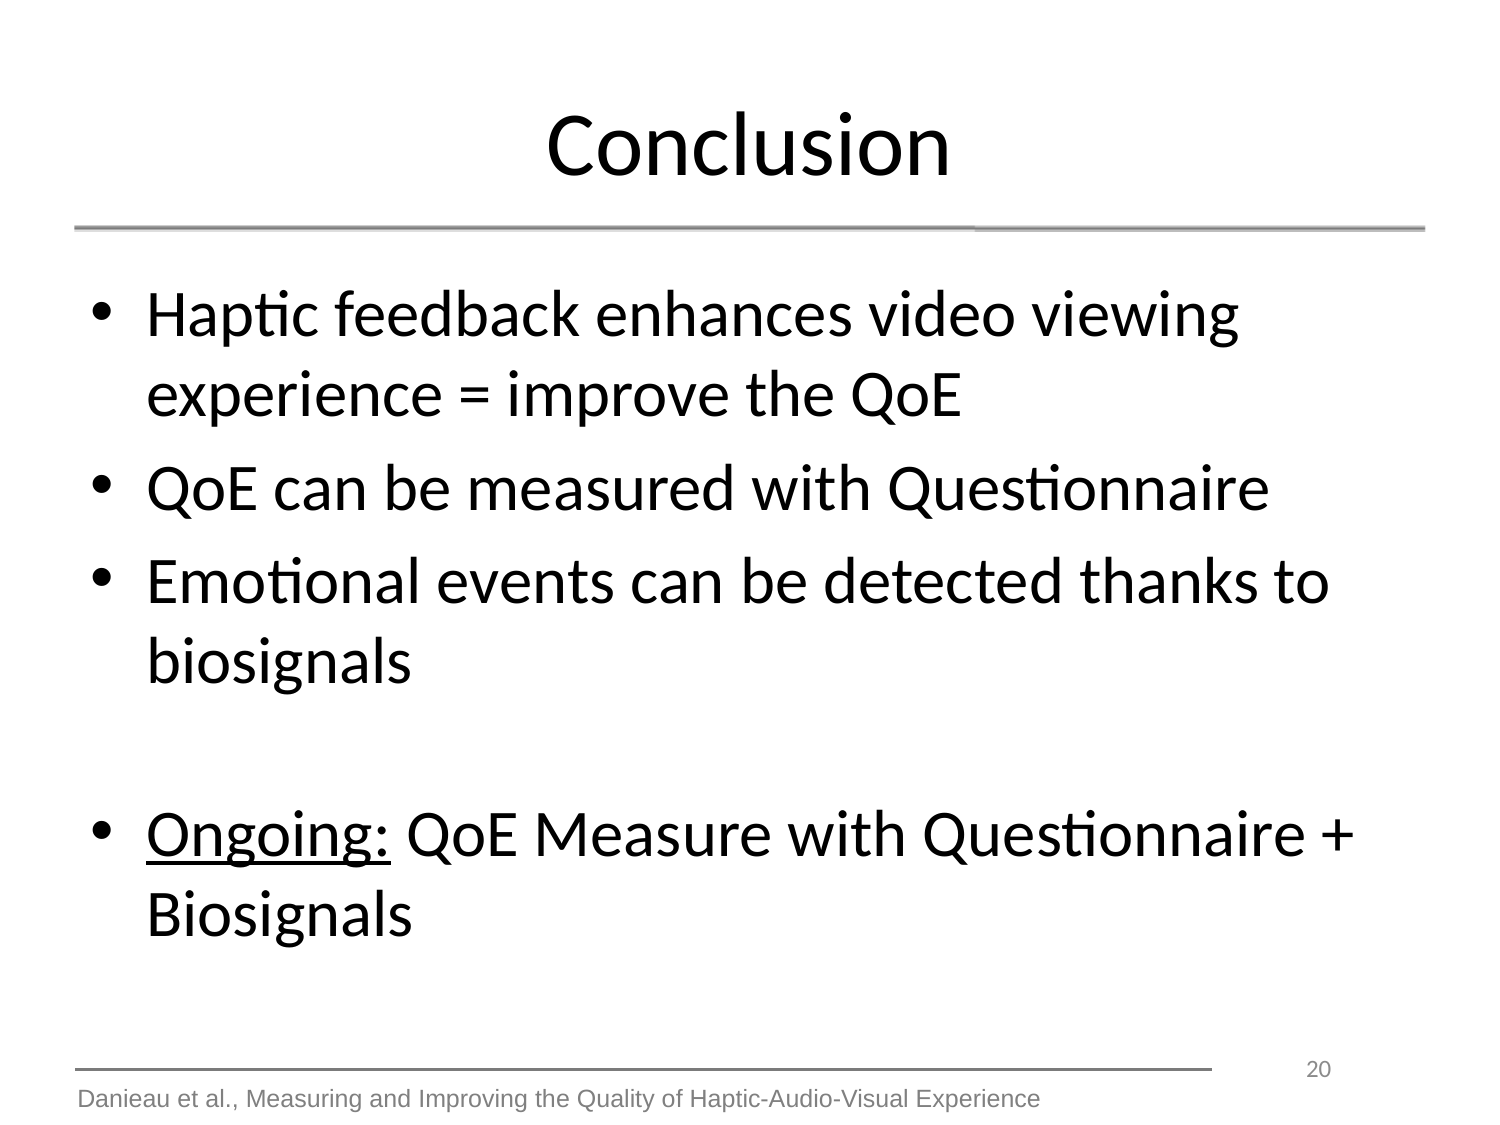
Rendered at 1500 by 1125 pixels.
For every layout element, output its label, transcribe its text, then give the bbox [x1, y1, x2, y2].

title Conclusion [74, 44, 1426, 233]
list Haptic feedback enhances video viewing experience = improve the QoE QoE can be measured with Questionnaire Emotional events can be detected thanks to biosignals Ongoing: QoE Measure with Questionnaire + Biosignals [74, 262, 1426, 1006]
slide_number 20 [1212, 1037, 1425, 1098]
